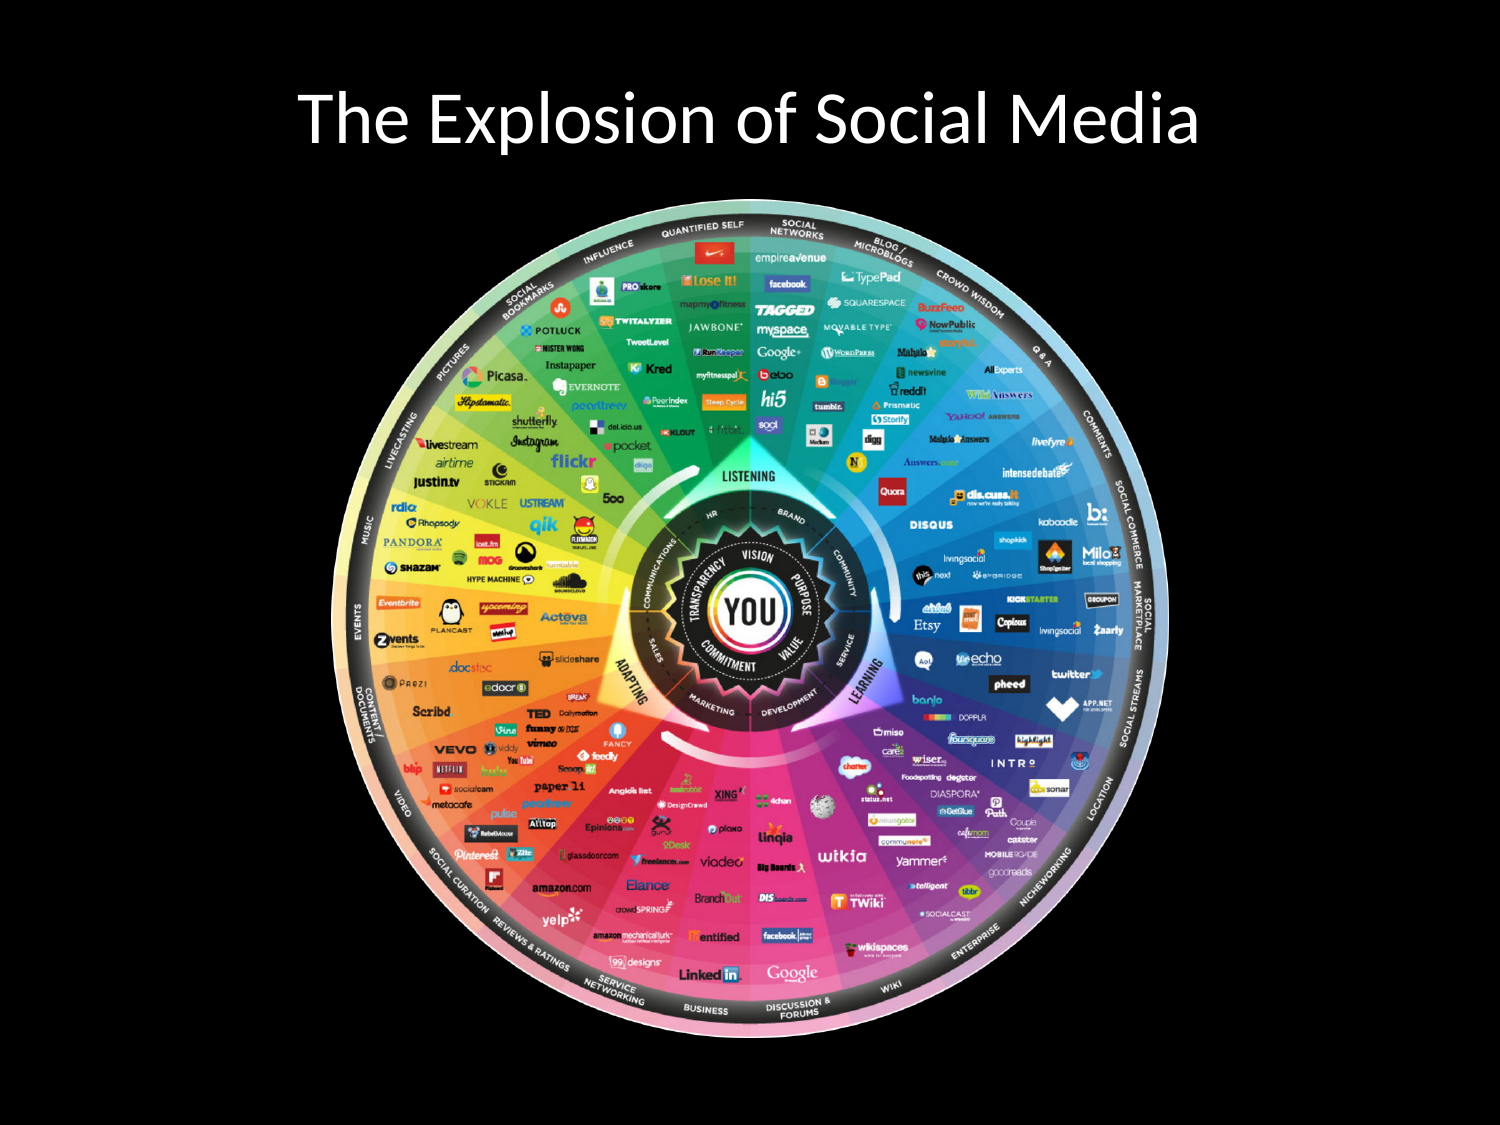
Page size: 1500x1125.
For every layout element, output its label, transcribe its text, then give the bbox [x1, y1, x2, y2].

text_box The Explosion of Social Media [131, 61, 1369, 166]
picture [330, 199, 1169, 1038]
